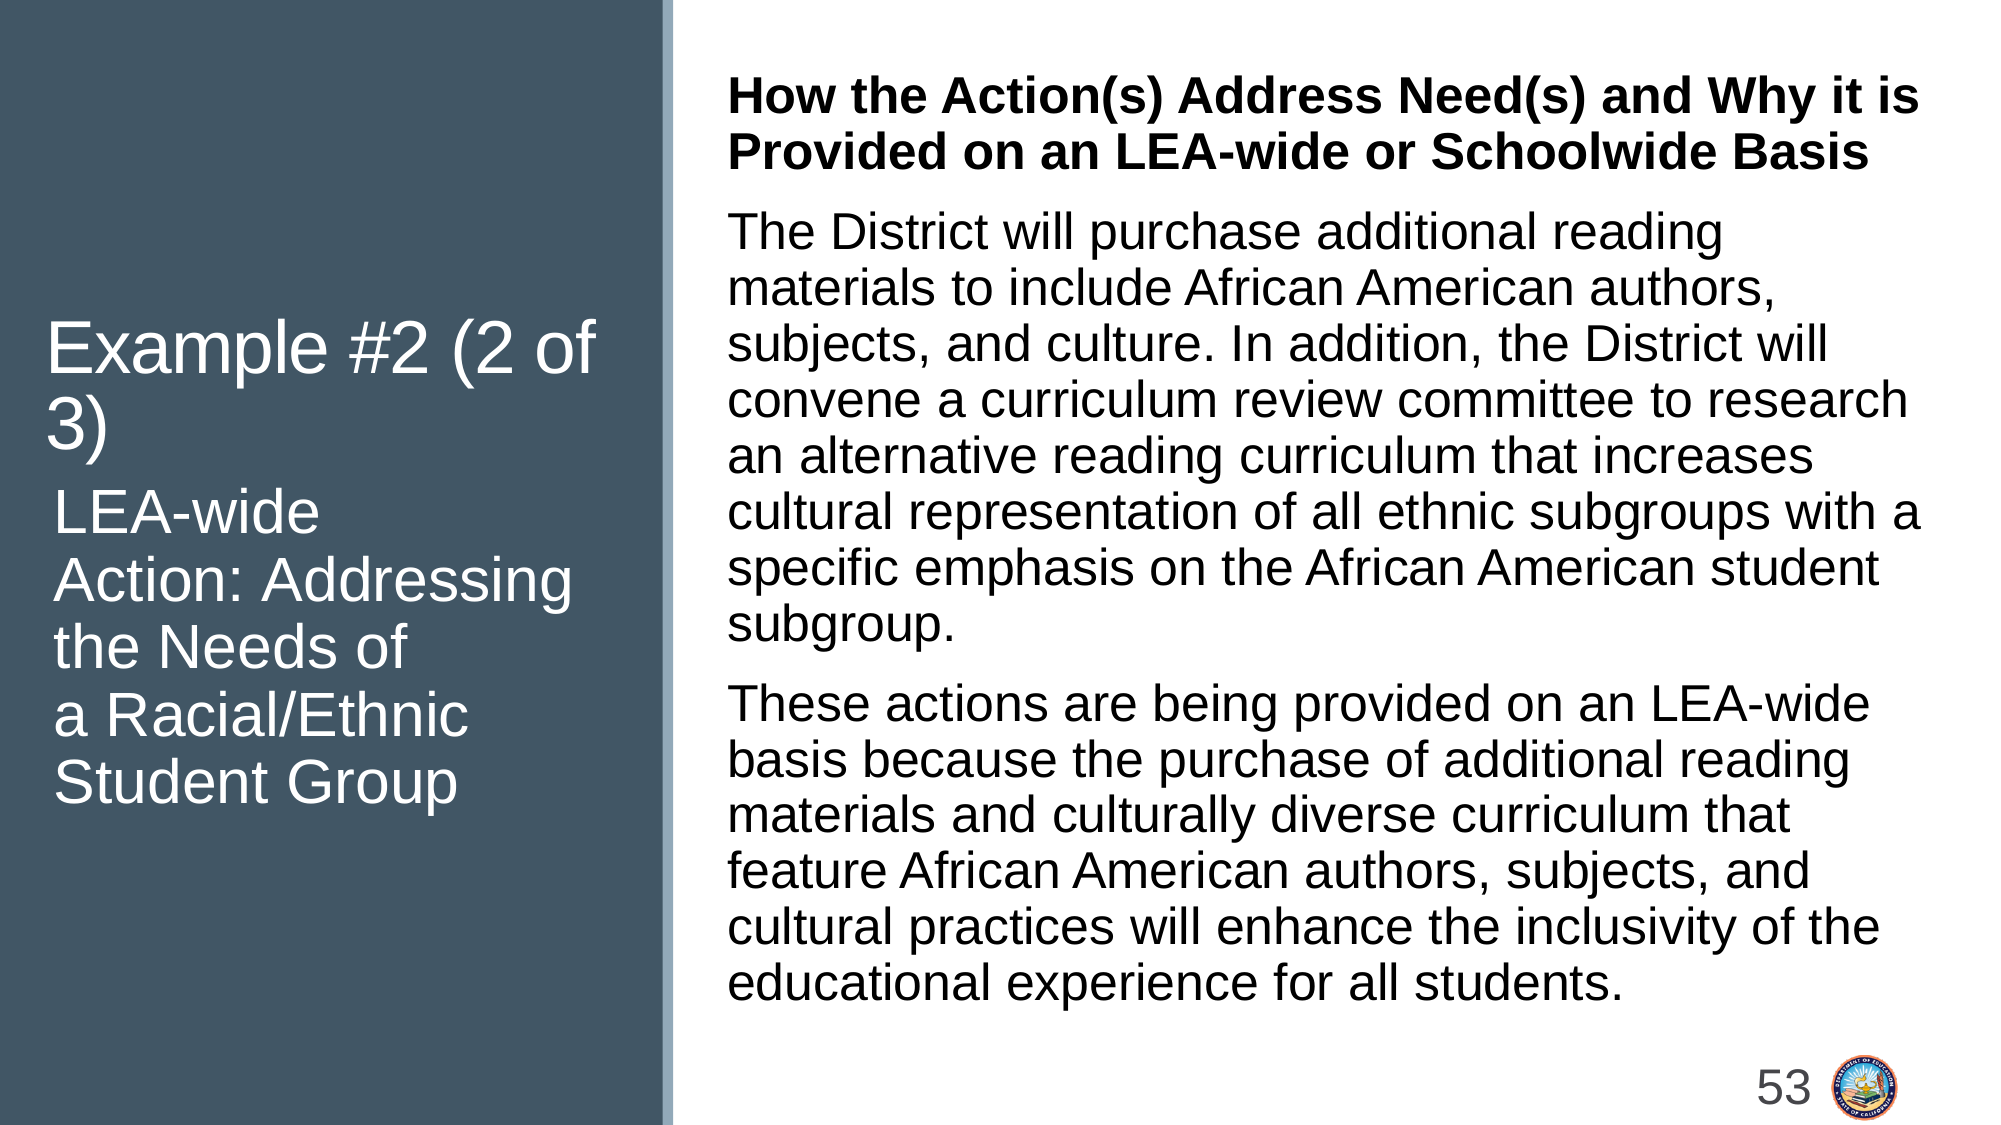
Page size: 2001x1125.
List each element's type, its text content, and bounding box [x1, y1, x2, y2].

picture [1831, 1055, 1899, 1122]
title Example #2 (2 of 3) [30, 61, 622, 473]
list How the Action(s) Address Need(s) and Why it is Provided on an LEA-wide or Schoolwide Basis The District will purchase additional reading materials to include African American authors, subjects, and culture. In addition, the District will convene a curriculum review committee to research an alternative reading curriculum that increases cultural representation of all ethnic subgroups with a specific emphasis on the African American student subgroup. These actions are being provided on an LEA-wide basis because the purchase of additional reading materials and culturally diverse curriculum that feature African American authors, subjects, and cultural practices will enhance the inclusivity of the educational experience for all students. [712, 61, 1954, 1055]
slide_number 53 [1611, 1054, 1827, 1115]
list LEA-wide Action: Addressing the Needs of a Racial/Ethnic Student Group [46, 472, 638, 1064]
